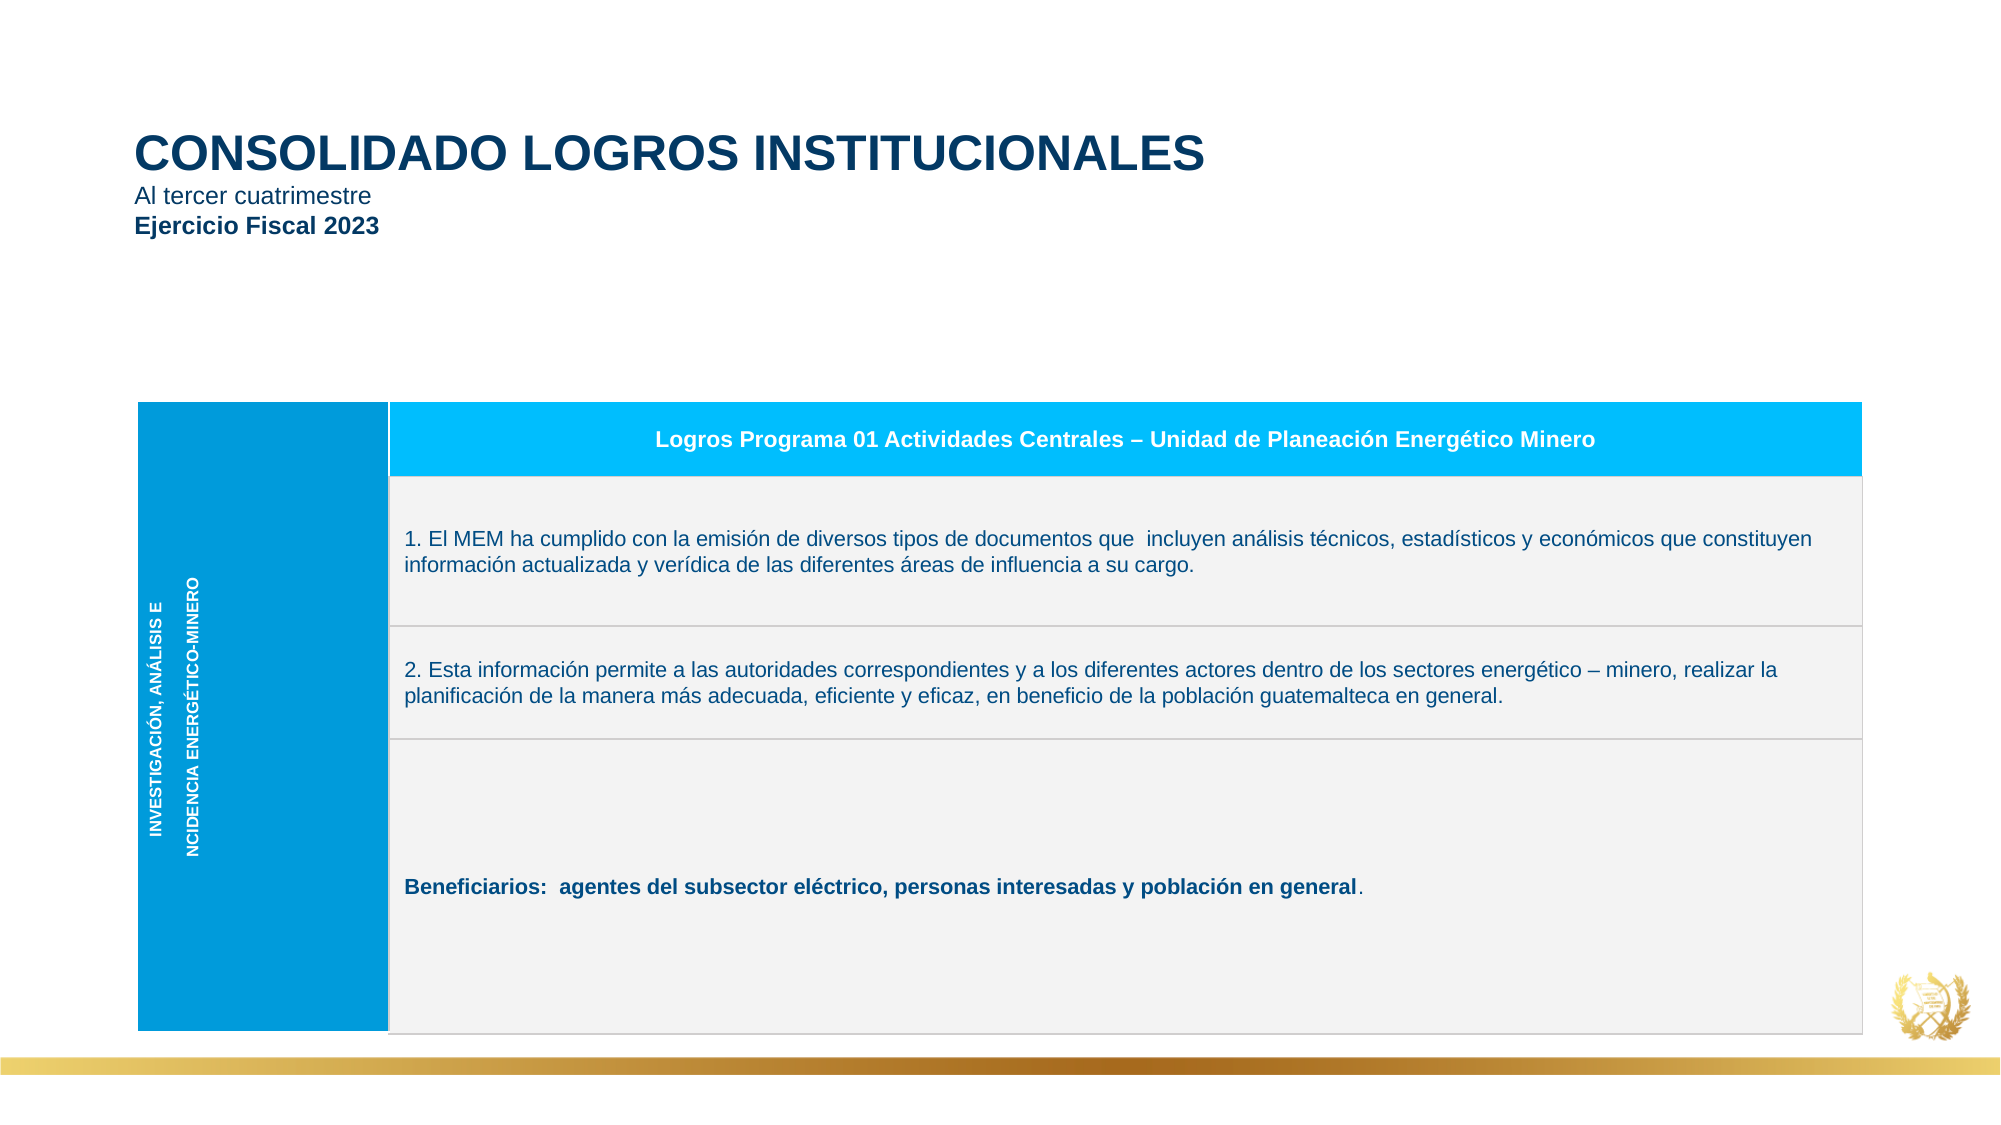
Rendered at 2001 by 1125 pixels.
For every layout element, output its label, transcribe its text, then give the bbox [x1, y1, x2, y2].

table_cell 1. El MEM ha cumplido con la emisión de diversos tipos de documentos que incluyen análisis técnicos, estadísticos y económicos que constituyen información actualizada y verídica de las diferentes áreas de influencia a su cargo. [390, 477, 1862, 625]
picture [0, 0, 2001, 1125]
table_cell 2. Esta información permite a las autoridades correspondientes y a los diferentes actores dentro de los sectores energético – minero, realizar la planificación de la manera más adecuada, eficiente y eficaz, en beneficio de la población guatemalteca en general. [390, 627, 1862, 738]
table_header INVESTIGACIÓN, ANÁLISIS E NCIDENCIA ENERGÉTICO-MINERO [138, 402, 388, 1031]
table_header Logros Programa 01 Actividades Centrales – Unidad de Planeación Energético Minero [390, 402, 1862, 476]
text_box CONSOLIDADO LOGROS INSTITUCIONALES Al tercer cuatrimestre Ejercicio Fiscal 2023 [119, 112, 1334, 248]
table_cell Beneficiarios: agentes del subsector eléctrico, personas interesadas y población en general. [390, 740, 1862, 1033]
